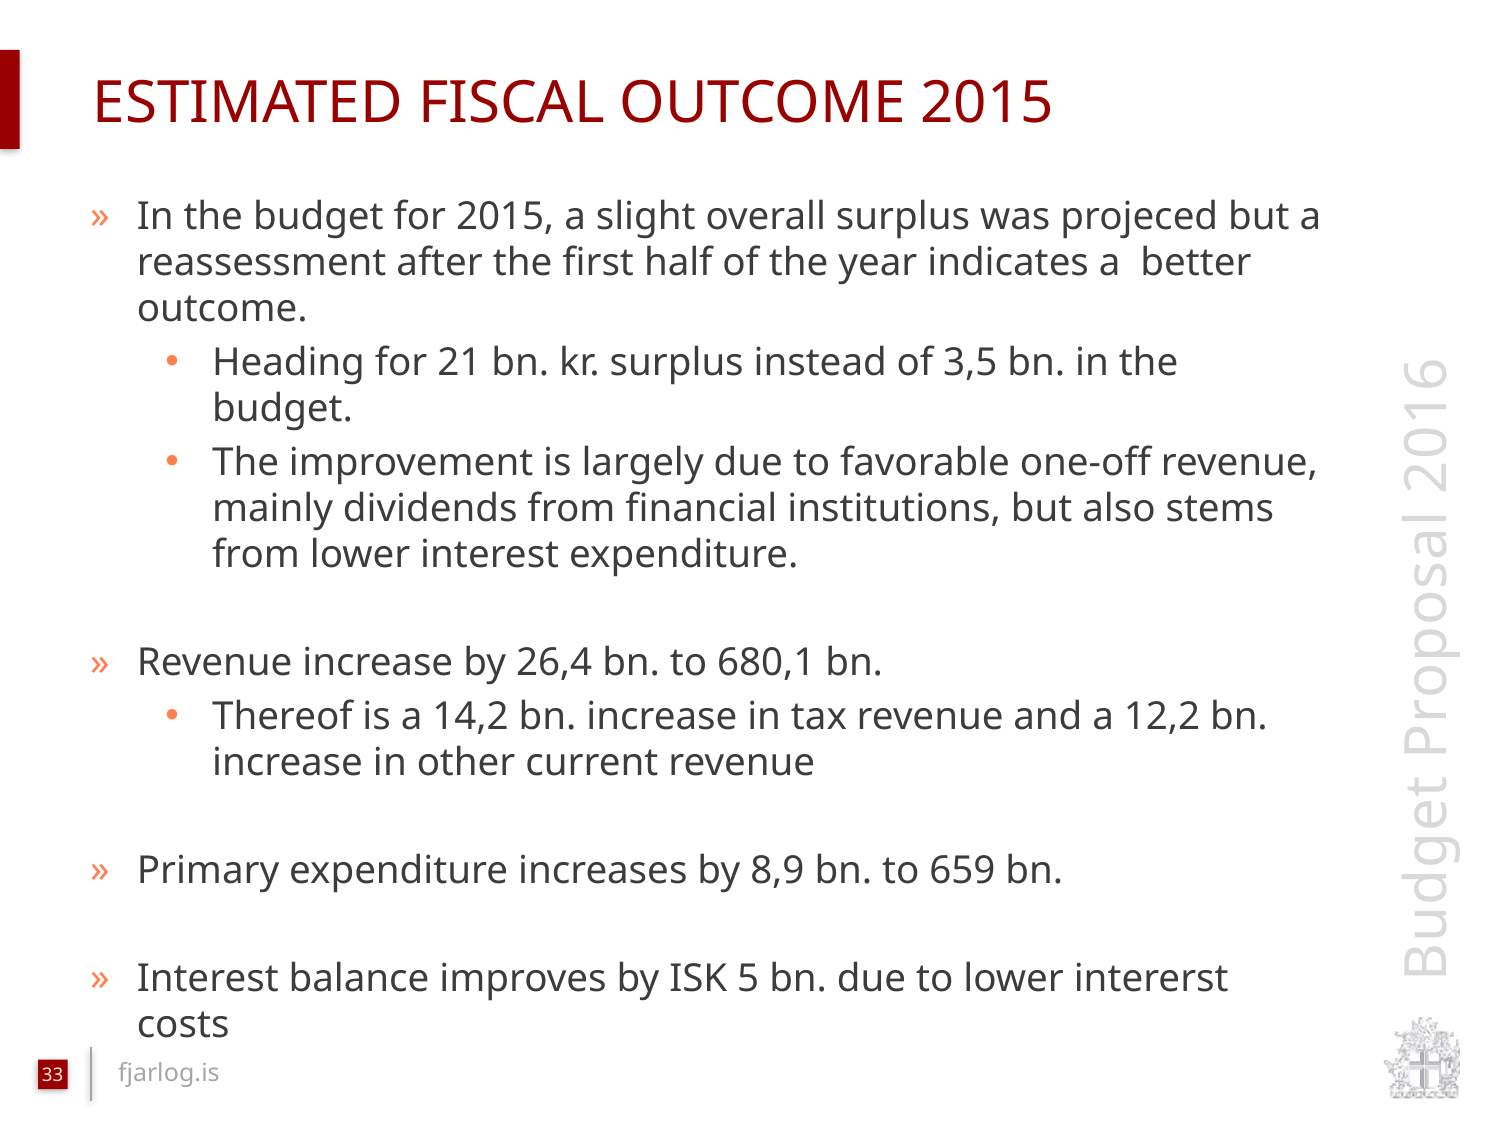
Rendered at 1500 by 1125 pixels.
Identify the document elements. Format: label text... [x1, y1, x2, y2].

slide_number 33 [0, 1053, 106, 1125]
picture [1375, 1007, 1471, 1114]
title Estimated fiscal outcome 2015 [75, 50, 1435, 149]
list In the budget for 2015, a slight overall surplus was projeced but a reassessment after the first half of the year indicates a better outcome. Heading for 21 bn. kr. surplus instead of 3,5 bn. in the budget. The improvement is largely due to favorable one-off revenue, mainly dividends from financial institutions, but also stems from lower interest expenditure. Revenue increase by 26,4 bn. to 680,1 bn. Thereof is a 14,2 bn. increase in tax revenue and a 12,2 bn. increase in other current revenue Primary expenditure increases by 8,9 bn. to 659 bn. Interest balance improves by ISK 5 bn. due to lower intererst costs [75, 183, 1341, 1054]
